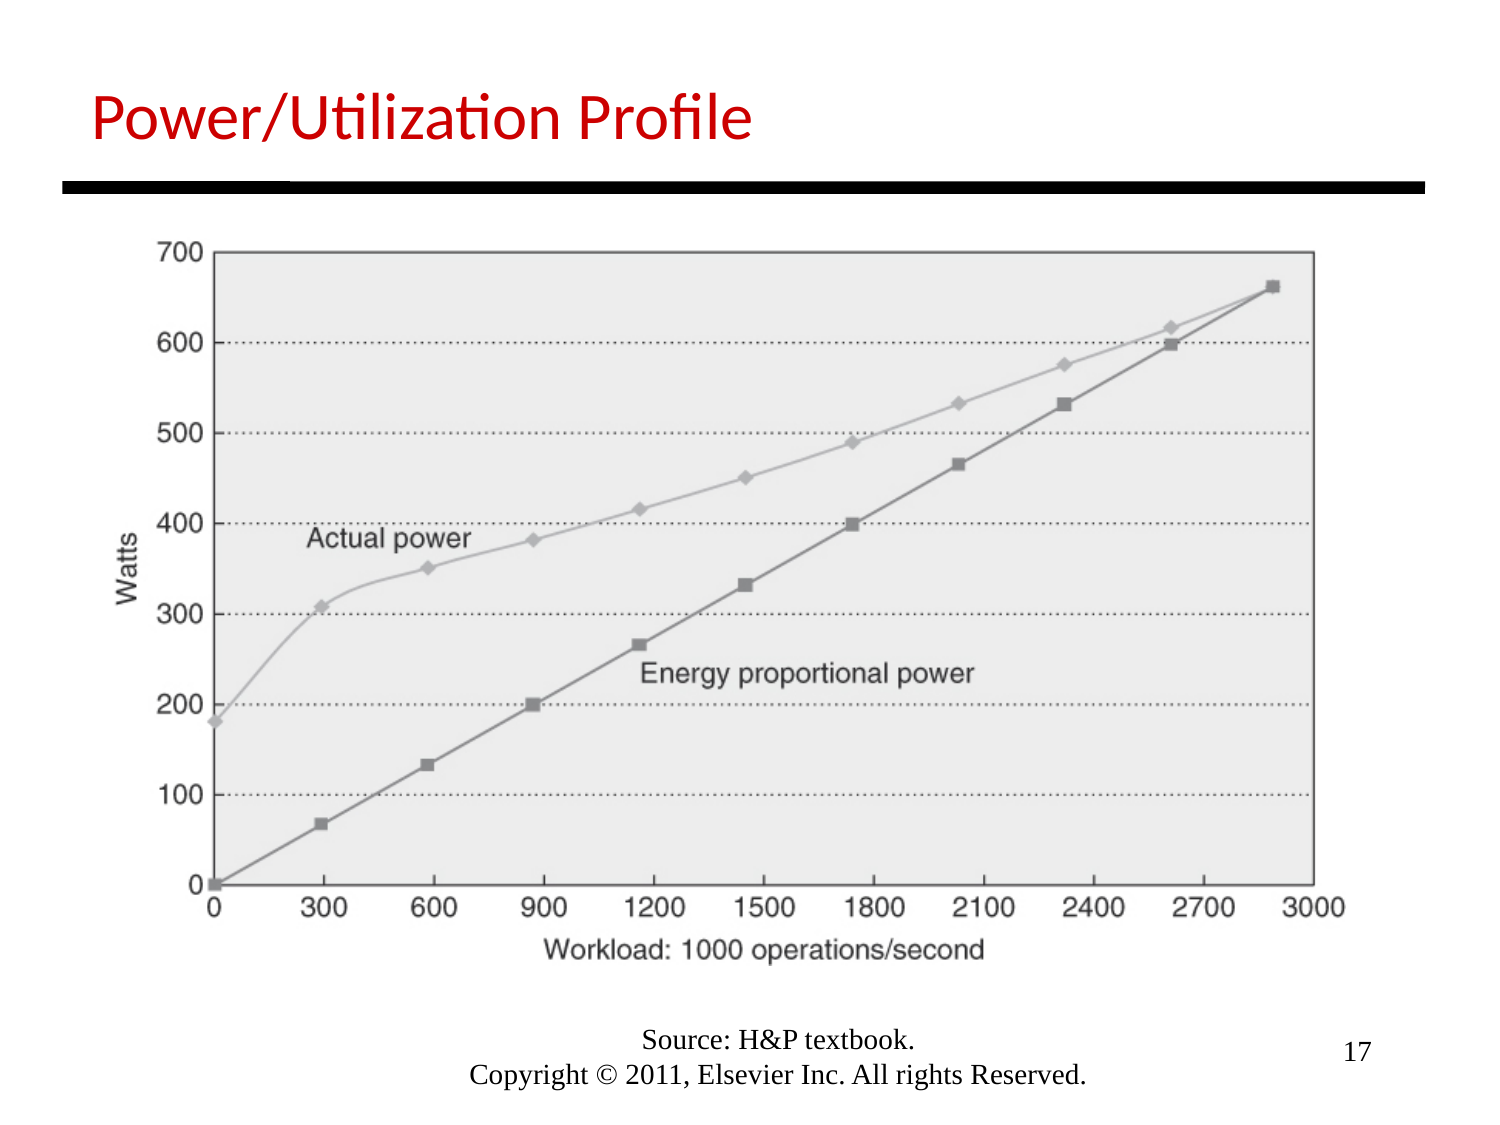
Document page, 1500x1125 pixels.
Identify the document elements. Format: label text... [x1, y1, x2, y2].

slide_number 17 [1105, 1024, 1388, 1101]
text_box Power/Utilization Profile [76, 65, 770, 160]
picture [112, 237, 1346, 966]
footer Source: H&P textbook. Copyright © 2011, Elsevier Inc. All rights Reserved. [452, 1012, 1105, 1102]
